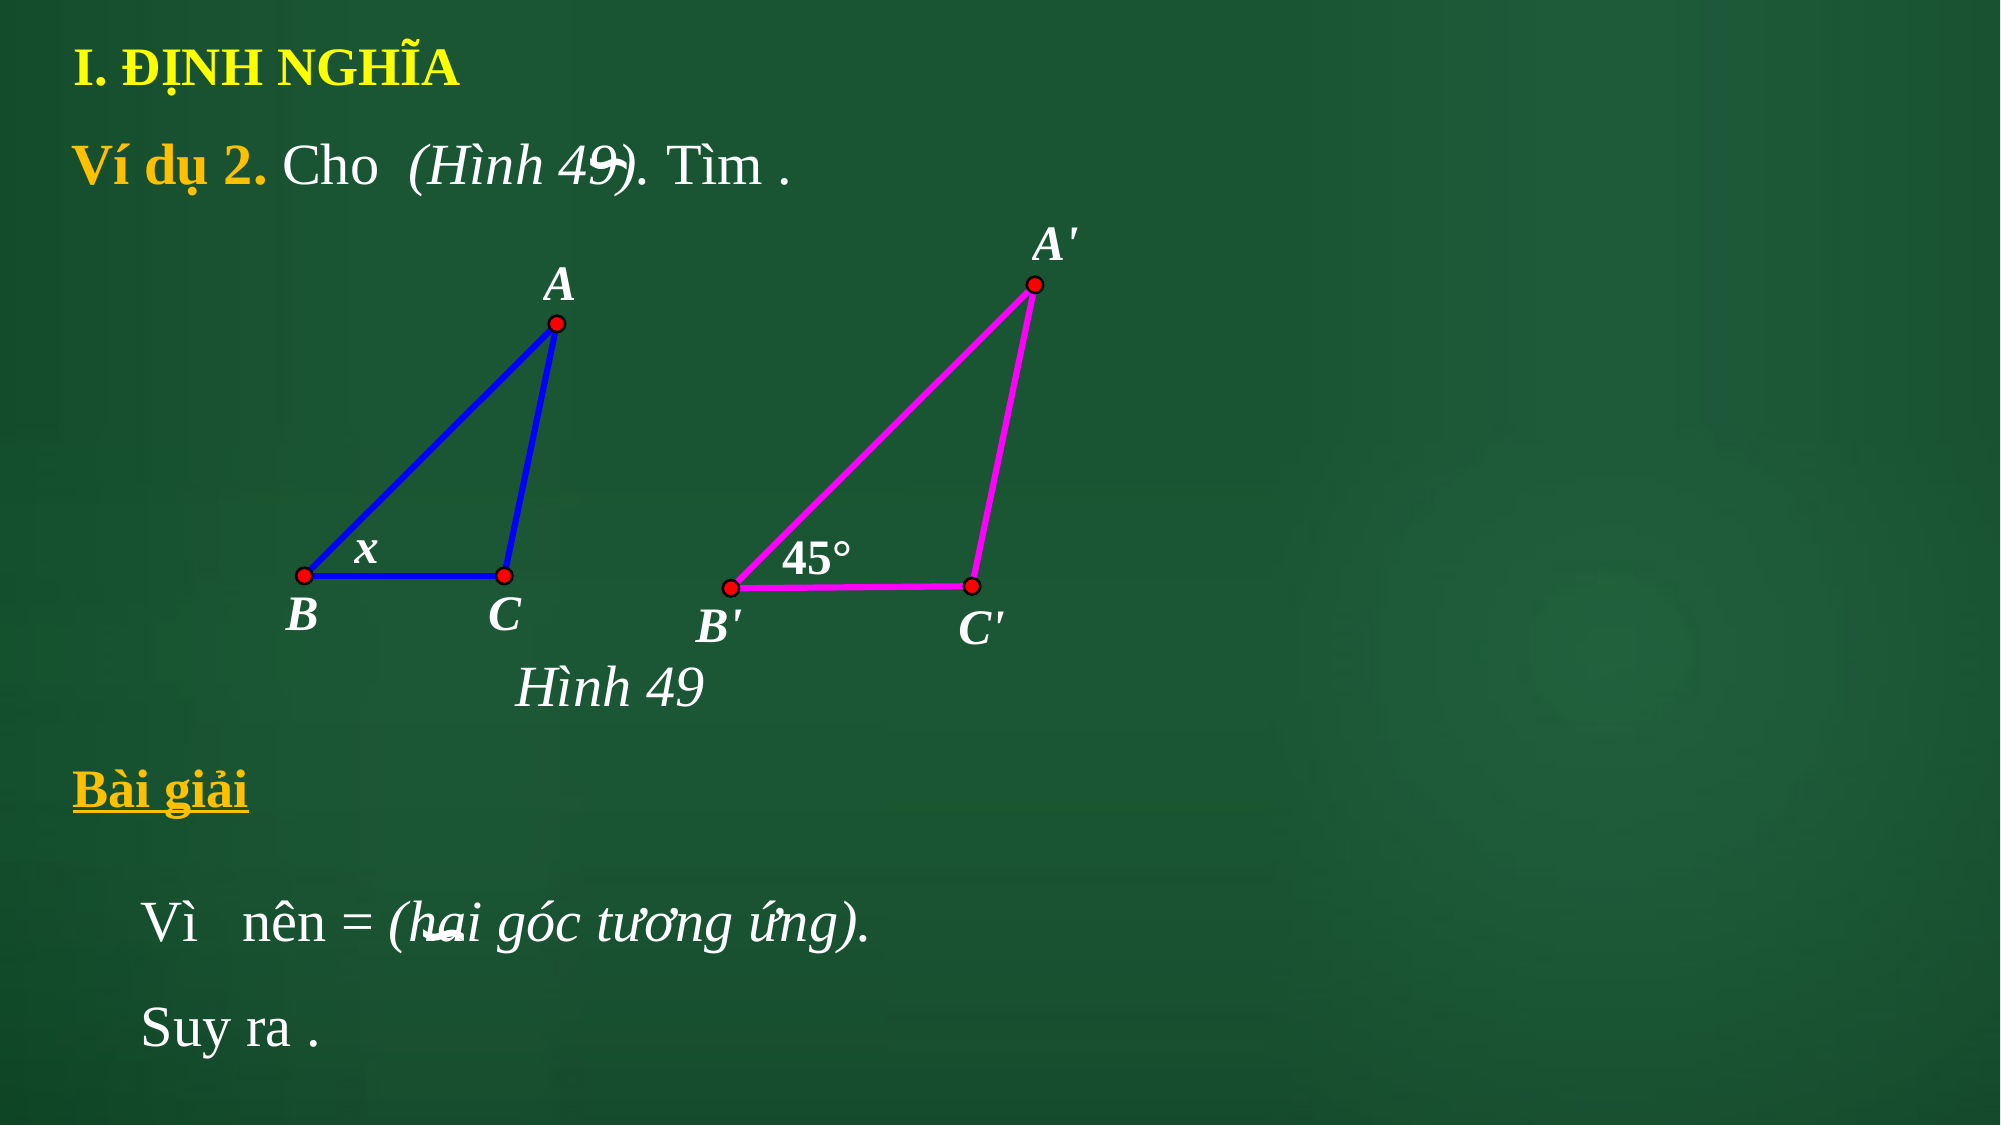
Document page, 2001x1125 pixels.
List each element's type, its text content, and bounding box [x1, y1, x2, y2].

text_box I. ĐỊNH NGHĨA [45, 24, 1905, 104]
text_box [56, 108, 1962, 198]
text_box Bài giải [57, 745, 265, 826]
text_box Hình 49 [500, 684, 777, 726]
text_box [423, 916, 477, 960]
picture [0, 0, 2001, 1125]
